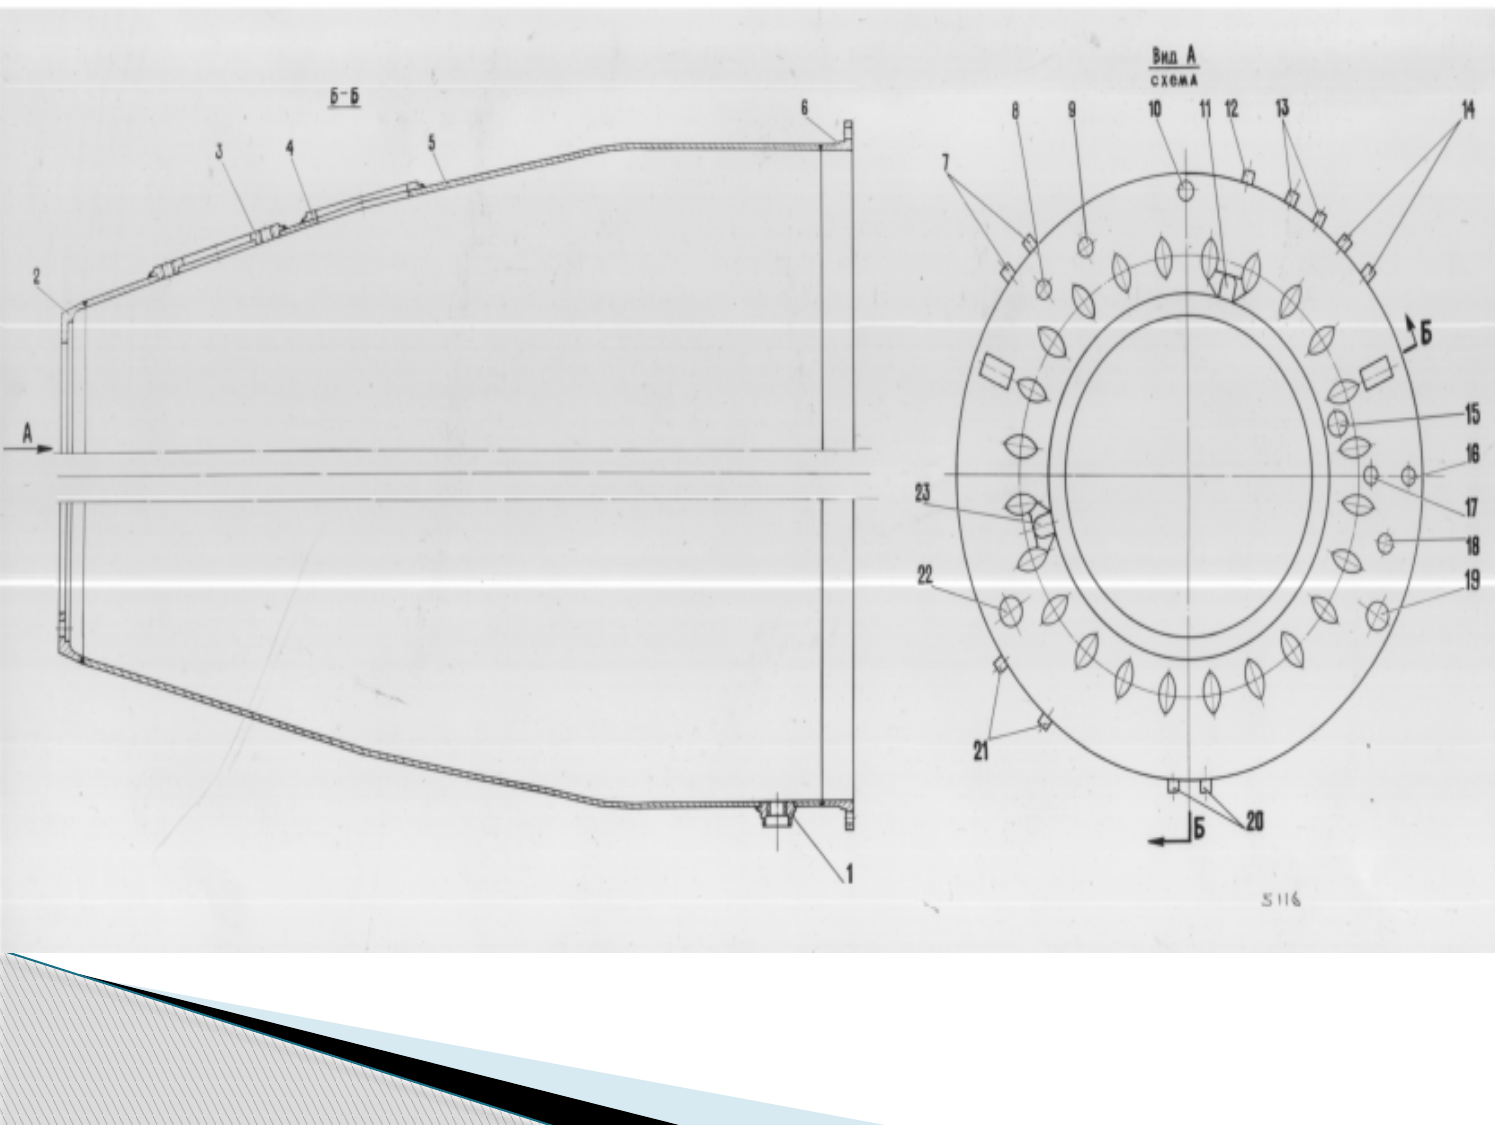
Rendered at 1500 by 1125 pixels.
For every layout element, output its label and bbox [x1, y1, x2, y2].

picture [0, 3, 1495, 953]
